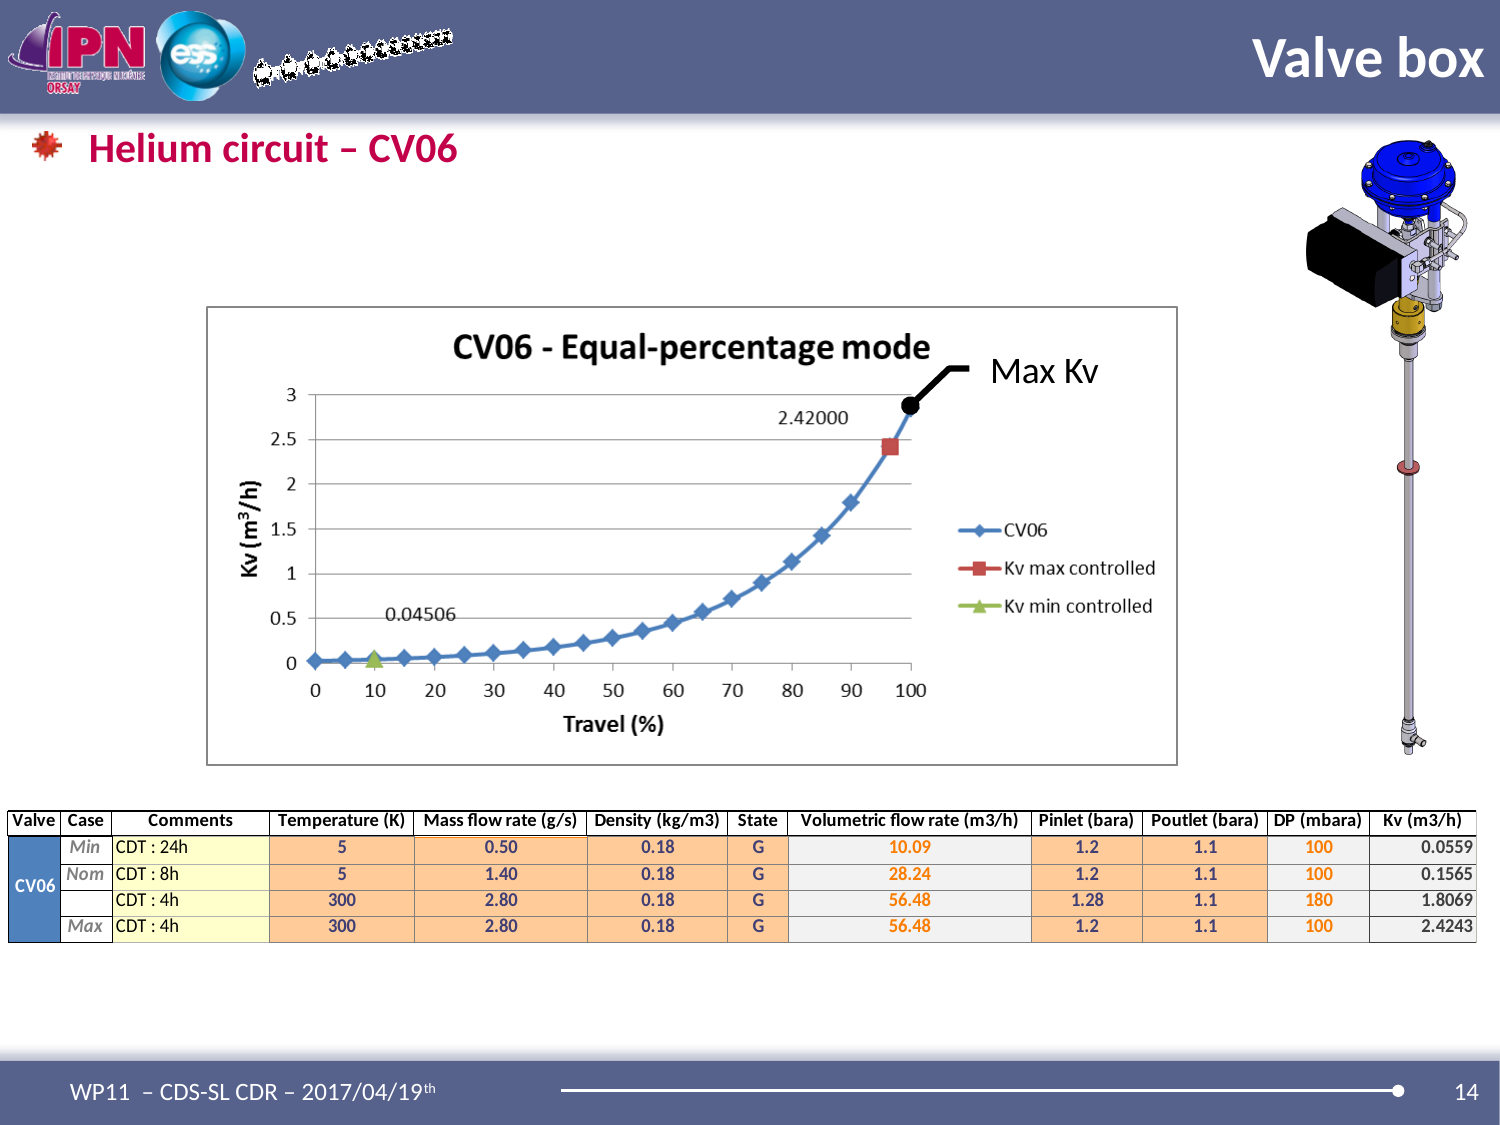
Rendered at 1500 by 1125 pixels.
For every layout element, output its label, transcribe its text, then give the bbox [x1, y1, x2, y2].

picture [32, 131, 62, 161]
picture [5, 11, 159, 101]
picture [1304, 136, 1476, 767]
title Valve box [159, 0, 1500, 113]
picture [6, 810, 1478, 944]
picture [206, 306, 1178, 767]
list Helium circuit – CV06 [29, 113, 1500, 1061]
